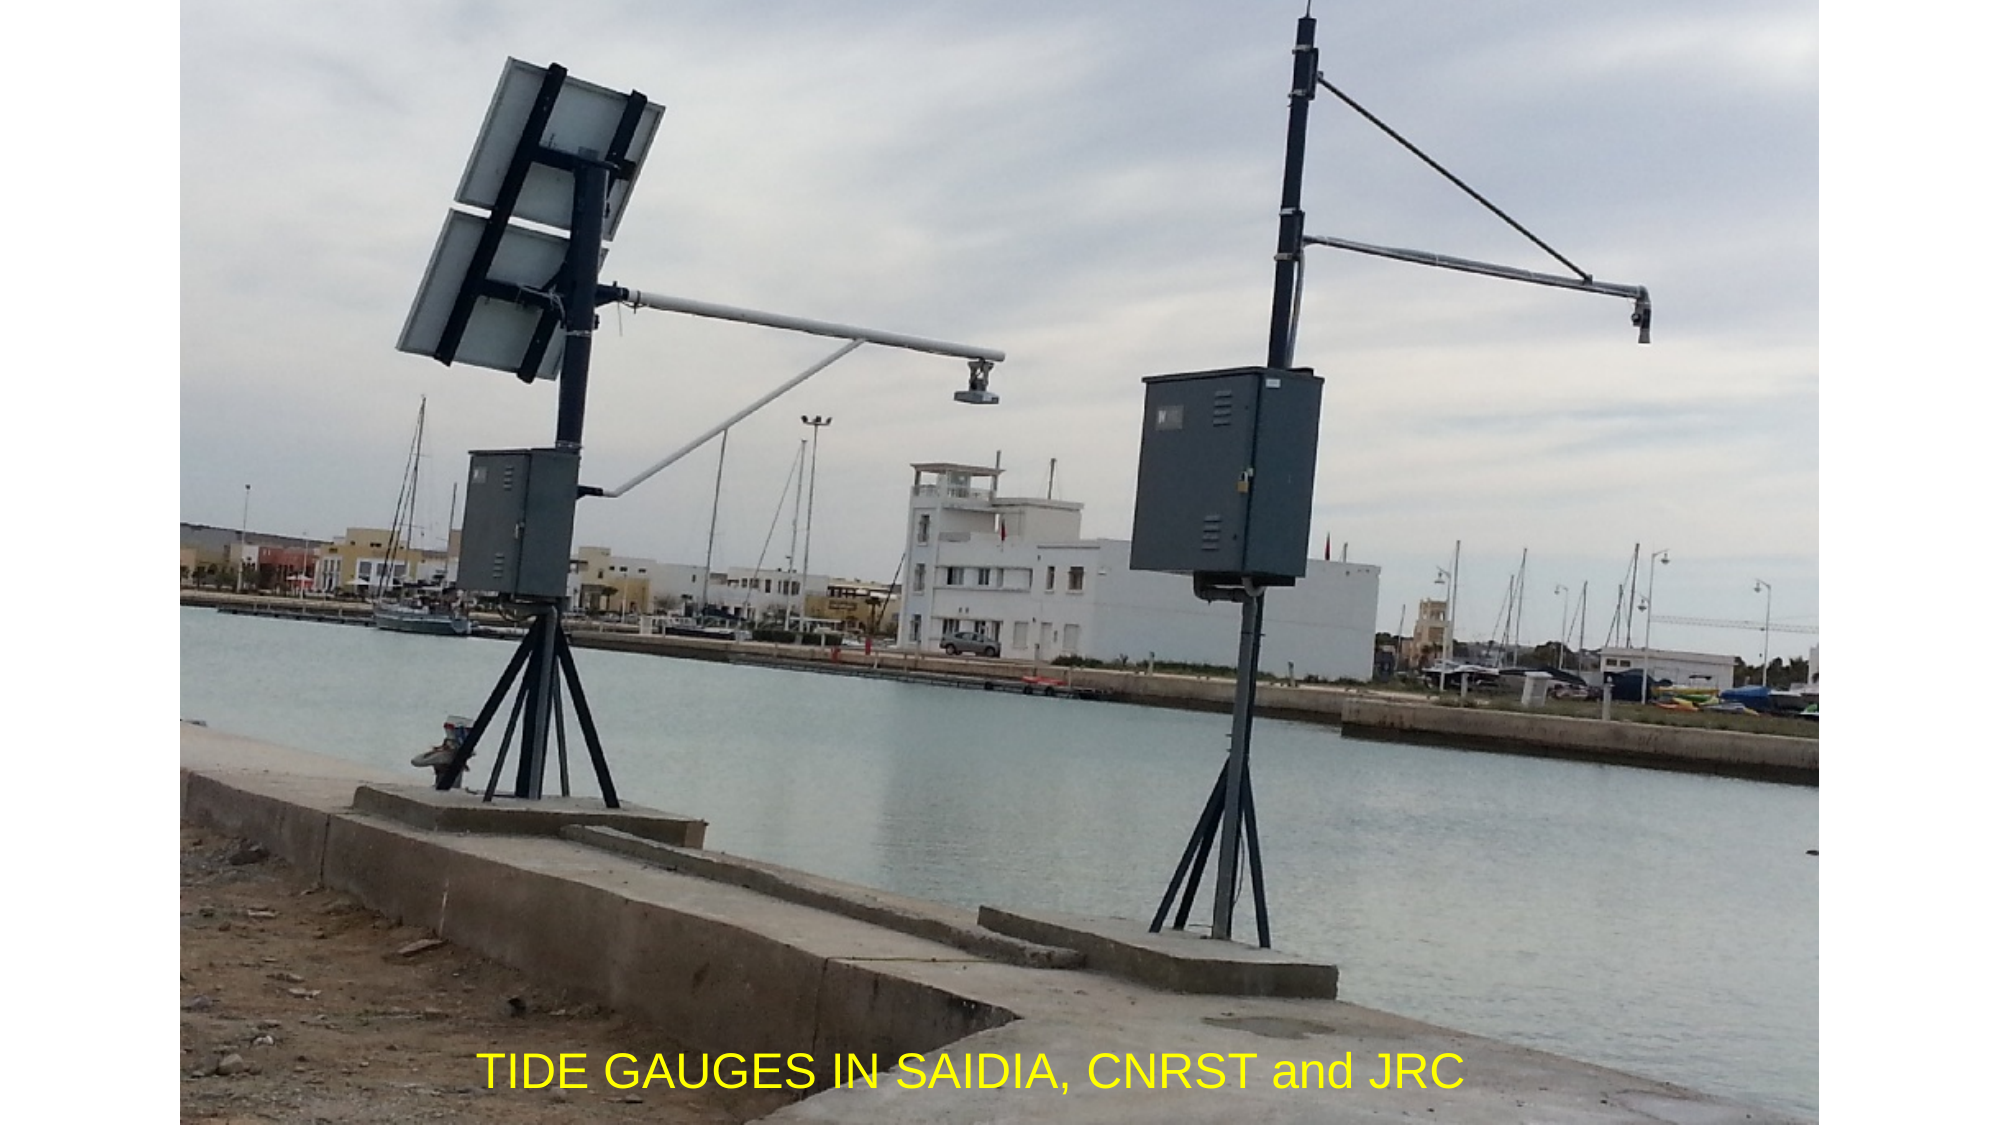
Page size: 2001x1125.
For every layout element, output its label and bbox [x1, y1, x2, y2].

picture [180, 0, 1820, 1125]
